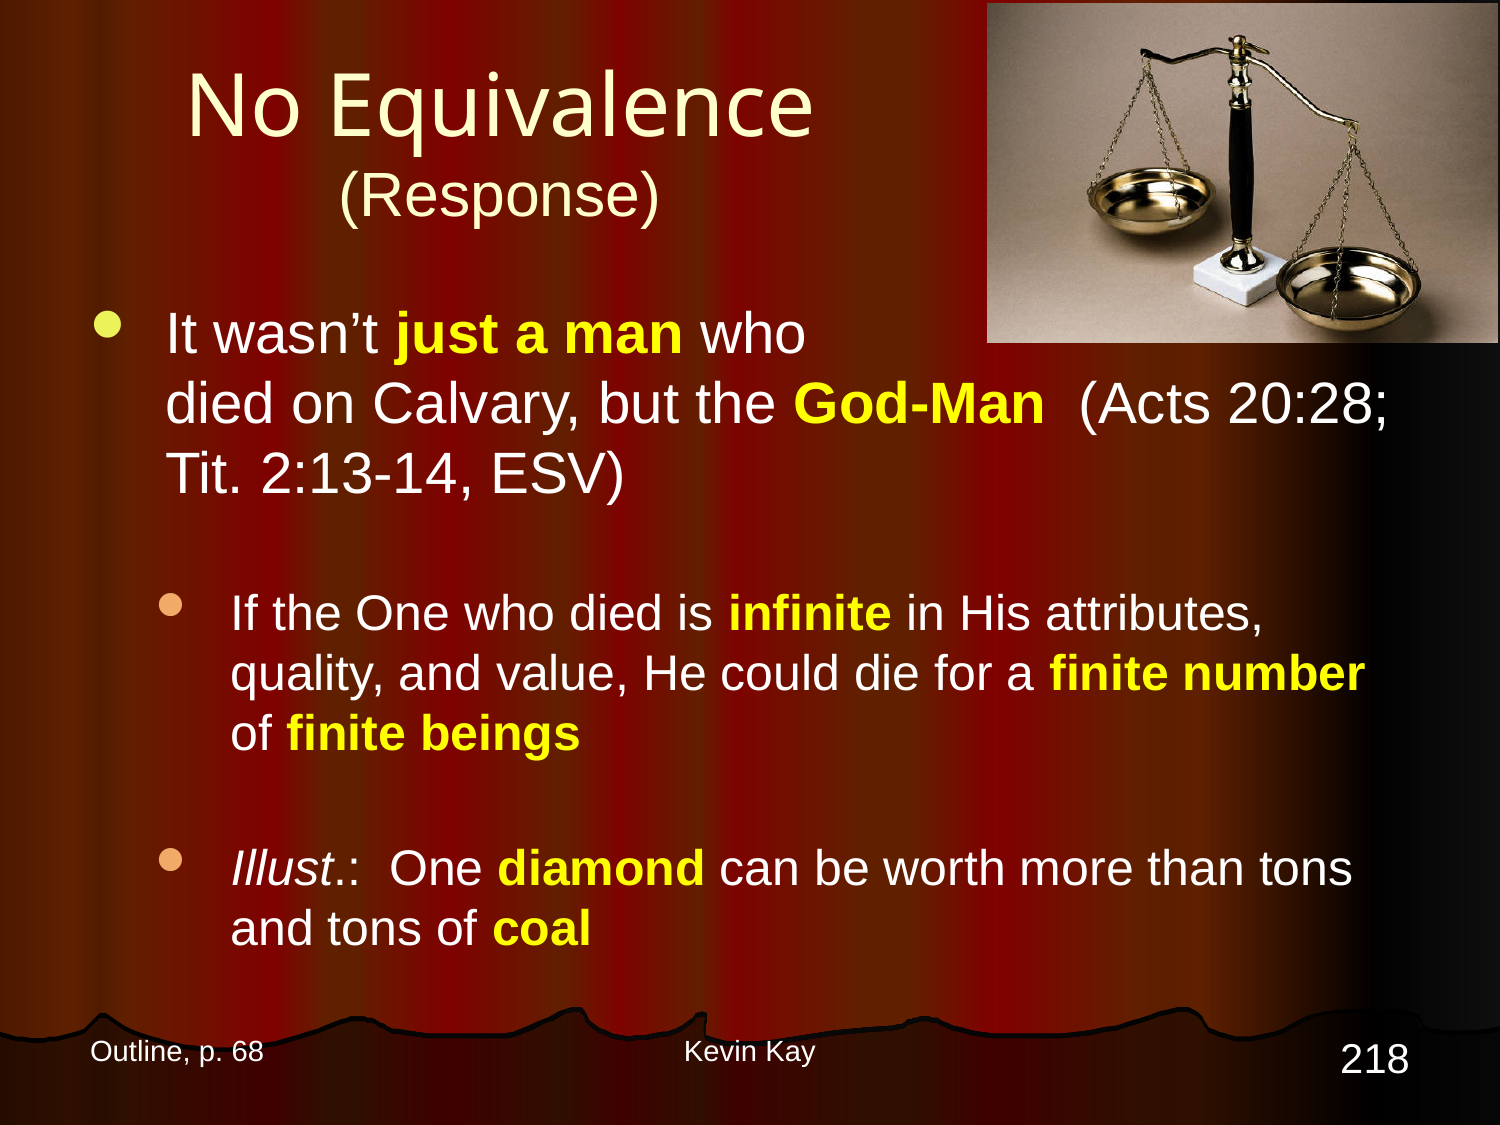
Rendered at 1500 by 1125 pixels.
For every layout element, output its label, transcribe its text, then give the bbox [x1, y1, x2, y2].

slide_number Outline, p. 68 [75, 1025, 425, 1100]
list It wasn’t just a man who died on Calvary, but the God-Man (Acts 20:28; Tit. 2:13-14, ESV) If the One who died is infinite in His attributes, quality, and value, He could die for a finite number of finite beings Illust.: One diamond can be worth more than tons and tons of coal [75, 287, 1425, 1006]
slide_number 218 [1074, 1024, 1425, 1100]
footer Kevin Kay [512, 1025, 988, 1100]
title No Equivalence (Response) [75, 45, 925, 233]
picture [987, 2, 1498, 343]
